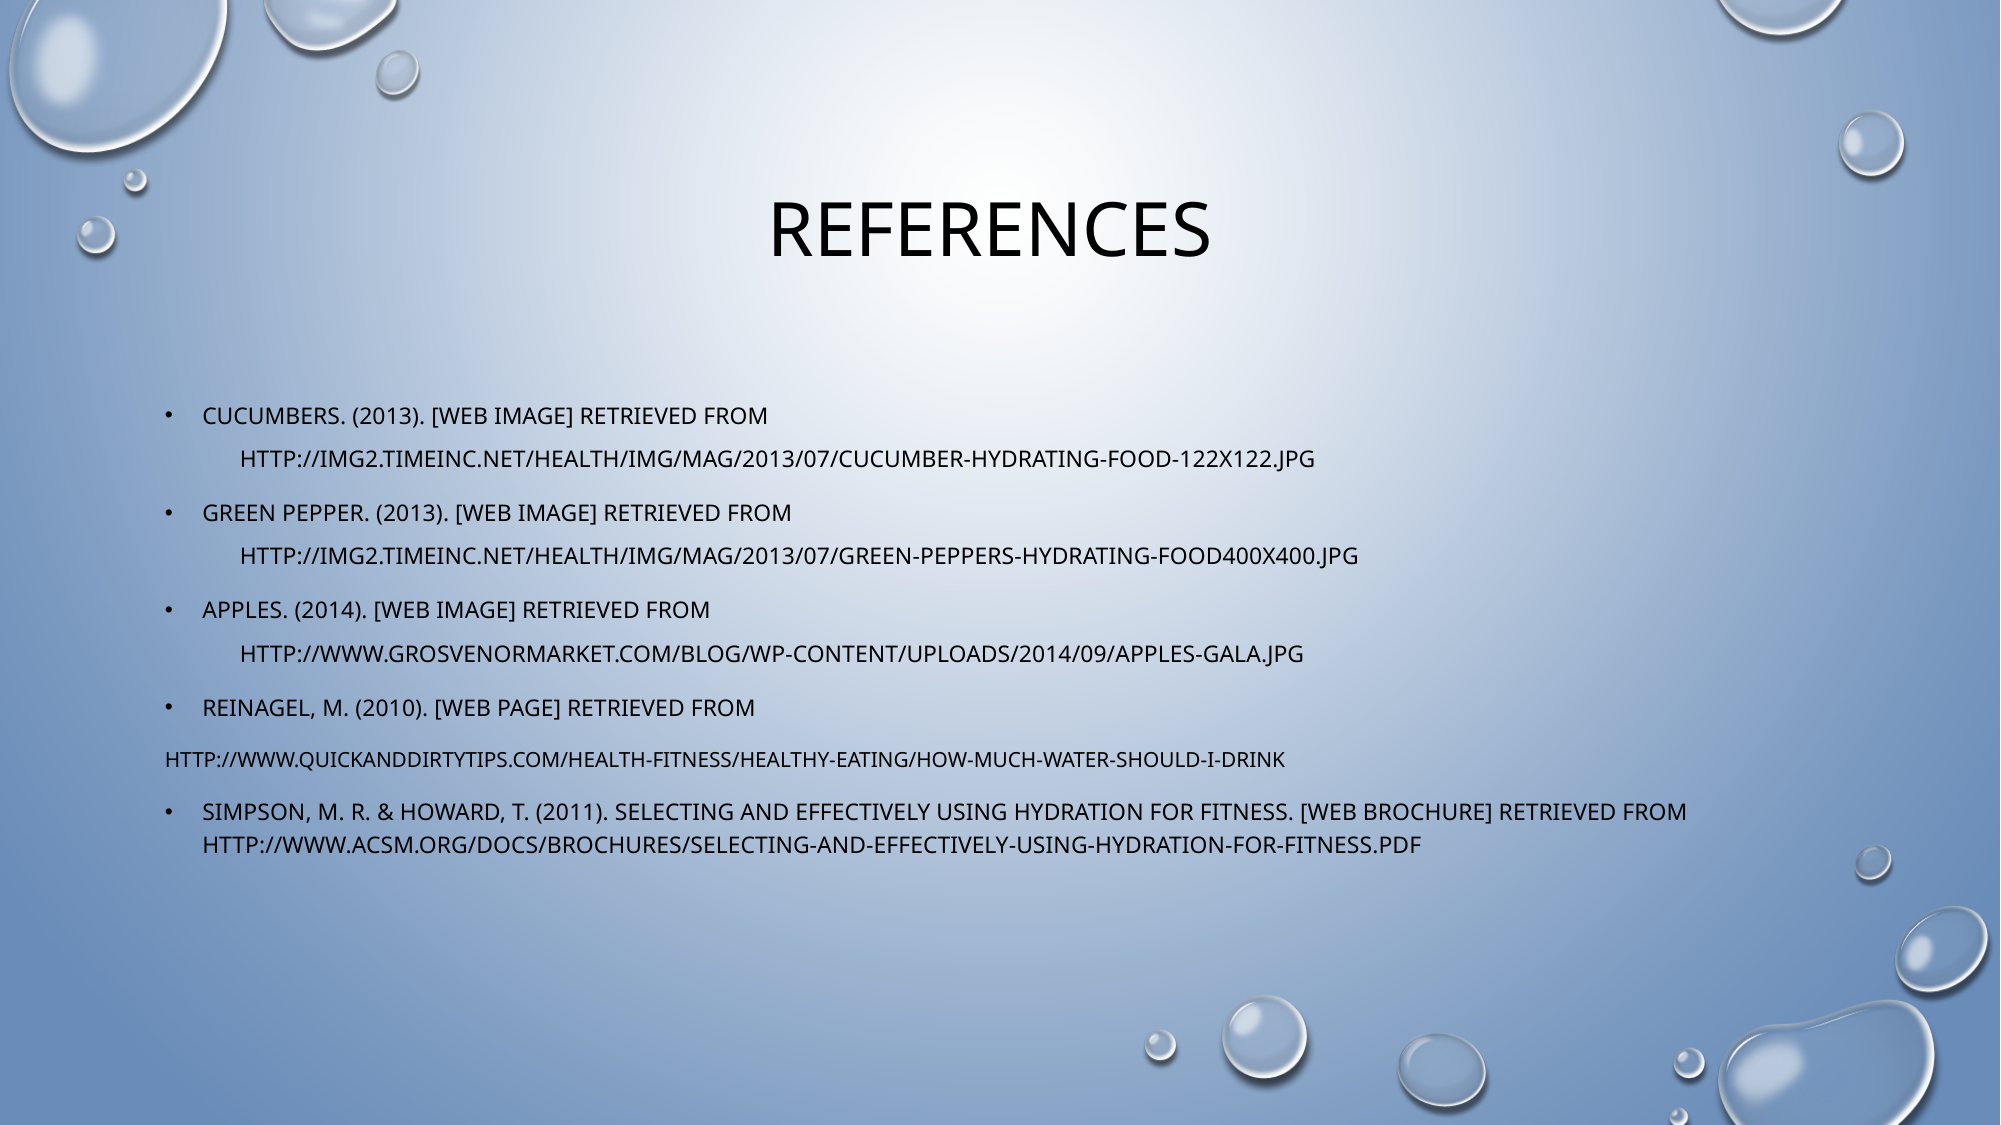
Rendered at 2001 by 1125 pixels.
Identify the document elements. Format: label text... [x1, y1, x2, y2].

title References [149, 101, 1851, 364]
picture [0, 0, 2000, 1125]
list Cucumbers. (2013). [Web Image] Retrieved from http://img2.timeinc.net/health/img/mag/2013/07/cucumber-hydrating-food-122x122.jpg Green Pepper. (2013). [Web Image] Retrieved from http://img2.timeinc.net/health/img/mag/2013/07/green-peppers-hydrating-food400x400.jpg Apples. (2014). [Web Image] Retrieved from http://www.grosvenormarket.com/blog/wp-content/uploads/2014/09/apples-gala.jpg Reinagel, M. (2010). [Web page] Retrieved from http://www.quickanddirtytips.com/health-fitness/healthy-eating/how-much-water-should-i-drink Simpson, M. R. & Howard, T. (2011). Selecting and Effectively Using Hydration for Fitness. [Web Brochure] Retrieved from http://www.acsm.org/docs/brochures/selecting-and-effectively-using-hydration-for-fitness.pdf [149, 388, 1850, 950]
